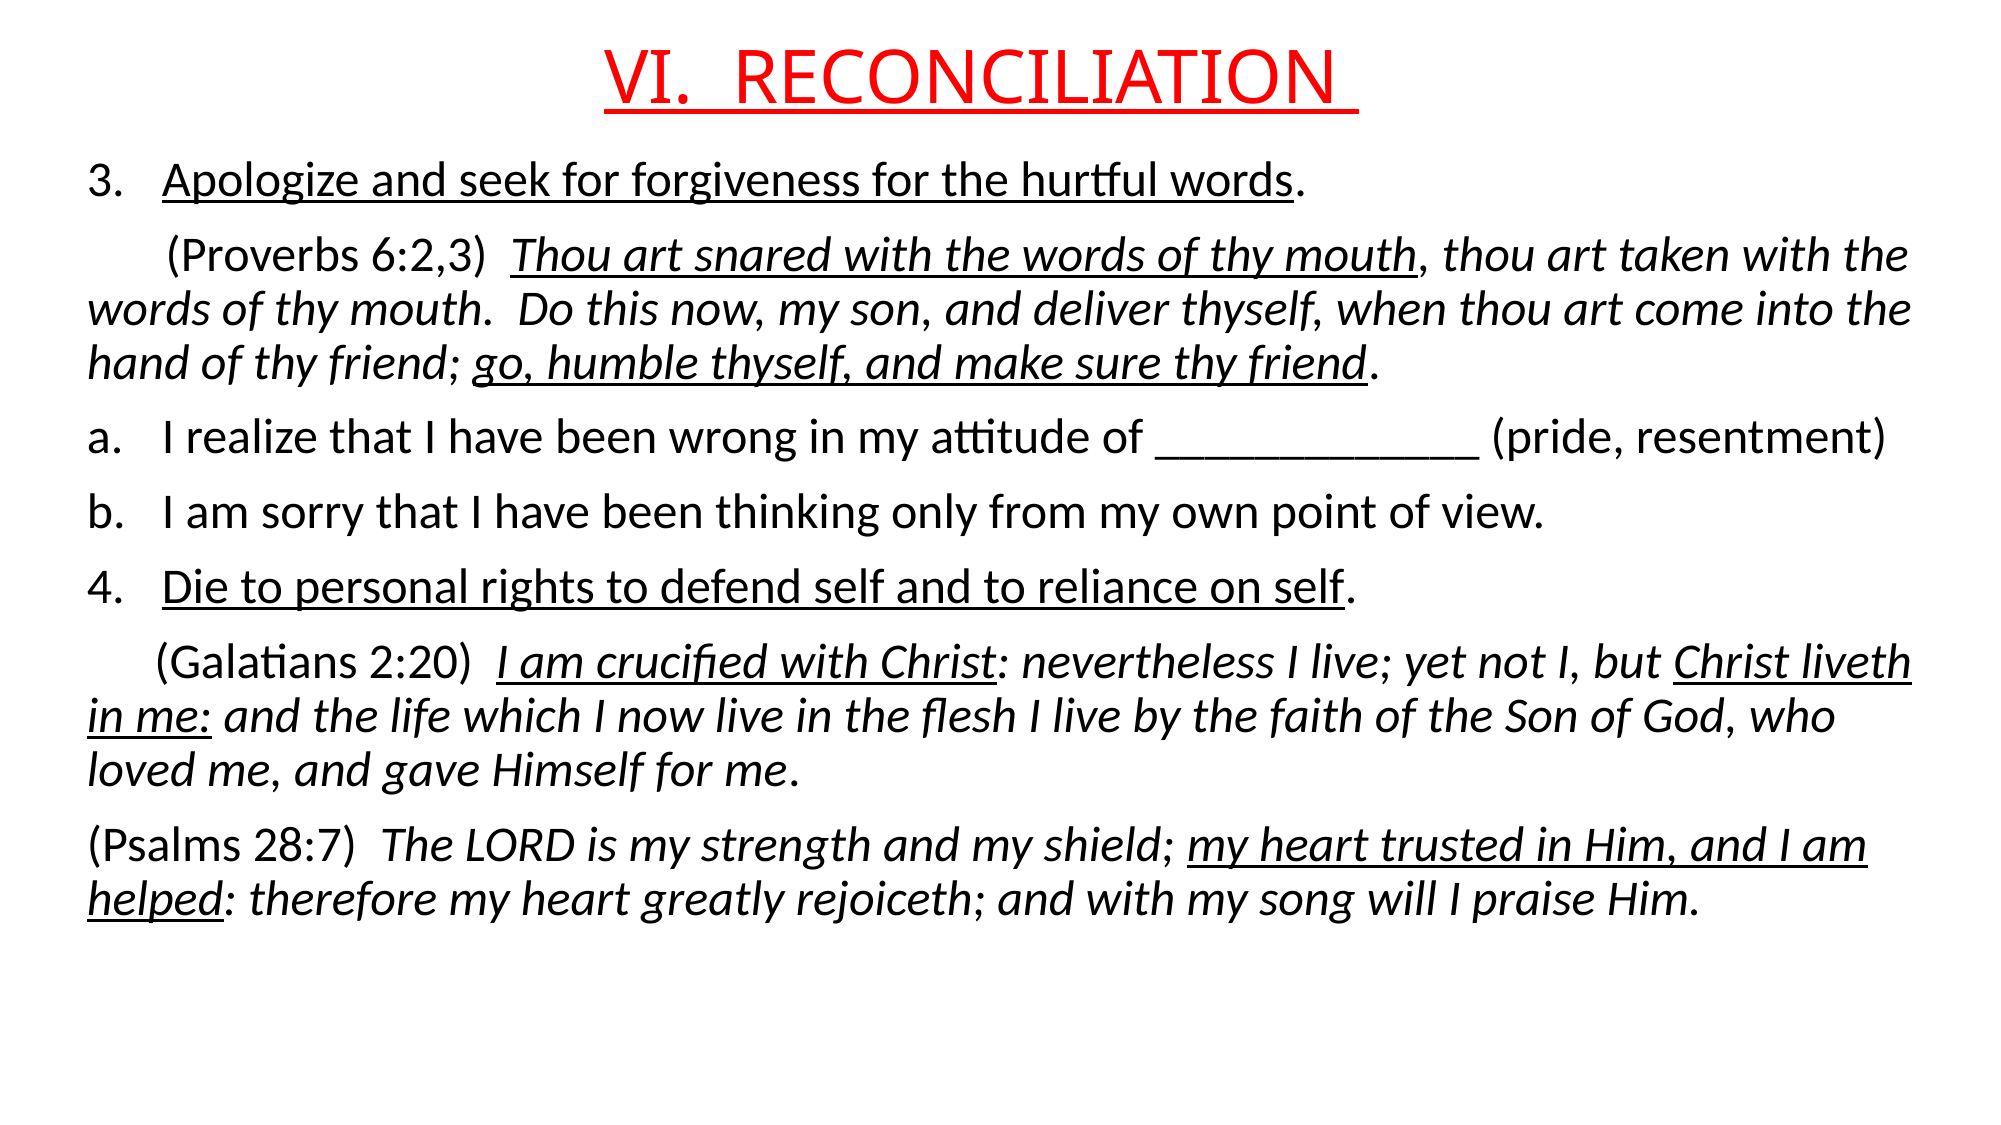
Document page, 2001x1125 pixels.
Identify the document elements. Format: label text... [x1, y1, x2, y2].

subtitle Apologize and seek for forgiveness for the hurtful words. (Proverbs 6:2,3) Thou art snared with the words of thy mouth, thou art taken with the words of thy mouth. Do this now, my son, and deliver thyself, when thou art come into the hand of thy friend; go, humble thyself, and make sure thy friend. I realize that I have been wrong in my attitude of _____________ (pride, resentment) I am sorry that I have been thinking only from my own point of view. Die to personal rights to defend self and to reliance on self. (Galatians 2:20) I am crucified with Christ: nevertheless I live; yet not I, but Christ liveth in me: and the life which I now live in the flesh I live by the faith of the Son of God, who loved me, and gave Himself for me. (Psalms 28:7) The LORD is my strength and my shield; my heart trusted in Him, and I am helped: therefore my heart greatly rejoiceth; and with my song will I praise Him. [71, 145, 1942, 1035]
title VI. RECONCILIATION [337, 30, 1626, 127]
